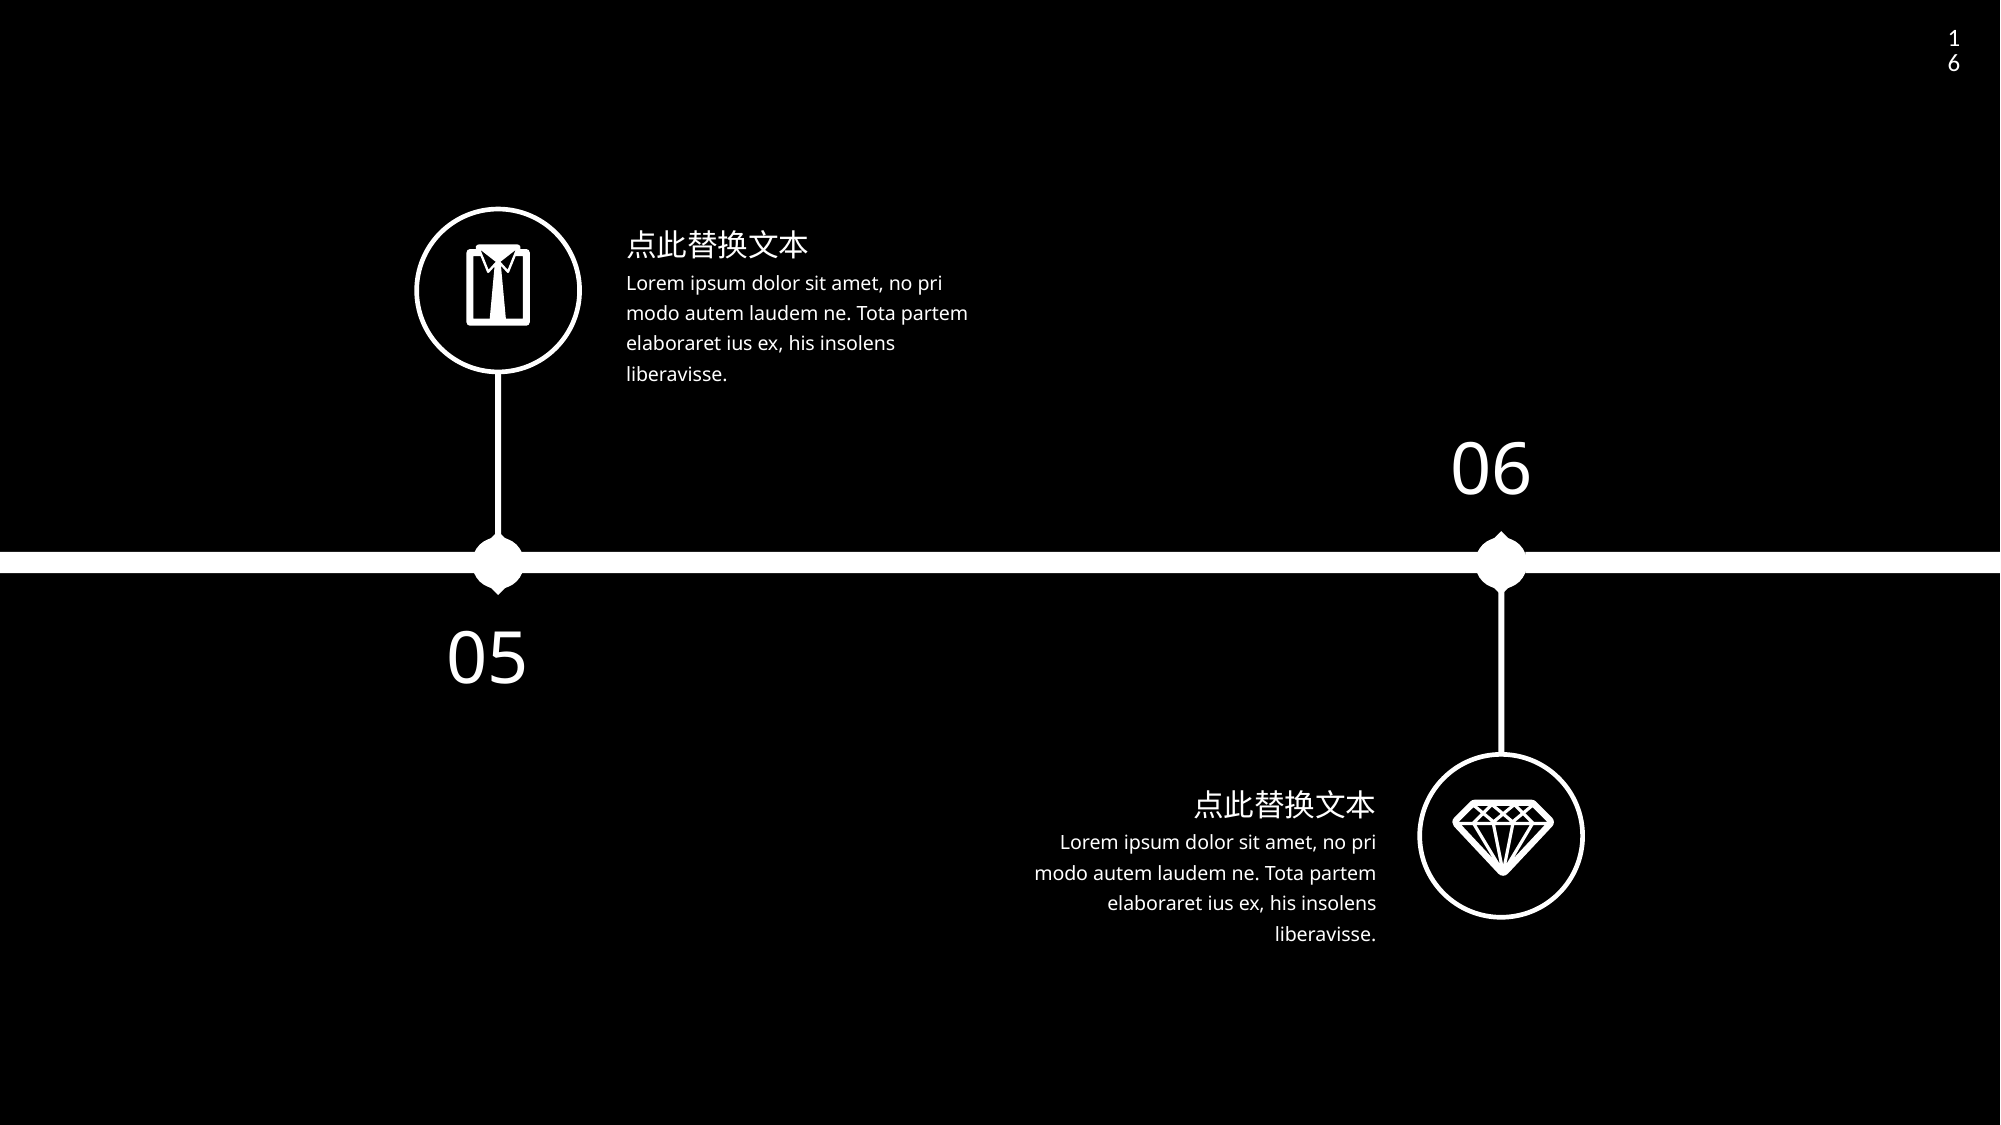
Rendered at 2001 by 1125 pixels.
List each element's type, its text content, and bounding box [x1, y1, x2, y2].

text_box [0, 0, 2000, 551]
text_box 06 [1450, 415, 1554, 517]
text_box 点此替换文本 [1118, 784, 1377, 829]
text_box [0, 551, 474, 574]
text_box 05 [446, 604, 550, 706]
text_box [1475, 531, 1528, 596]
text_box 点此替换文本 [625, 224, 884, 275]
text_box [522, 551, 1477, 574]
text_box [416, 208, 580, 372]
text_box [1498, 593, 1505, 752]
slide_number 16 [1932, 26, 1984, 47]
text_box Lorem ipsum dolor sit amet, no pri modo autem laudem ne. Tota partem elaboraret ius ex, his insolens liberavisse. [1006, 829, 1377, 939]
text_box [1419, 754, 1583, 918]
text_box [472, 531, 525, 596]
text_box [0, 574, 2000, 1125]
text_box Lorem ipsum dolor sit amet, no pri modo autem laudem ne. Tota partem elaboraret ius ex, his insolens liberavisse. [626, 269, 996, 379]
text_box [1525, 551, 2000, 574]
text_box [495, 375, 502, 534]
